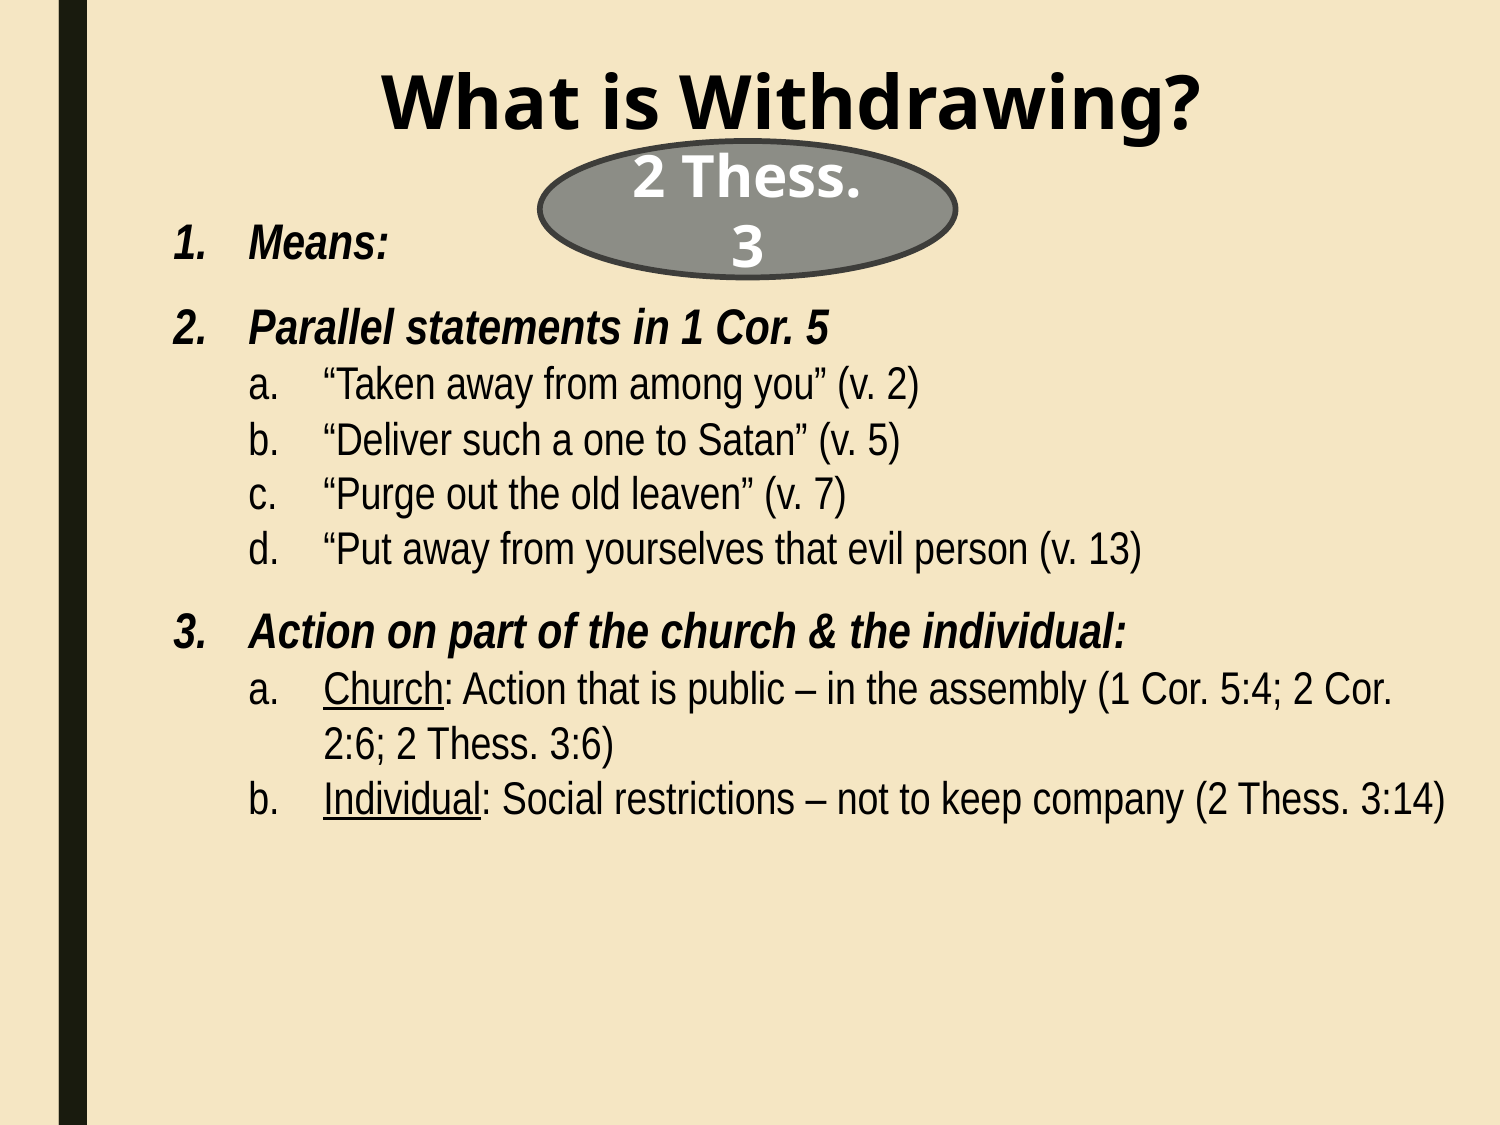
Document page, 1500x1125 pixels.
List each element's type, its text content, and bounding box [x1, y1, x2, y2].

text_box What is Withdrawing? [83, 47, 1500, 153]
text_box Means: Parallel statements in 1 Cor. 5 “Taken away from among you” (v. 2) “Deliver such a one to Satan” (v. 5) “Purge out the old leaven” (v. 7) “Put away from yourselves that evil person (v. 13) Action on part of the church & the individual: Church: Action that is public – in the assembly (1 Cor. 5:4; 2 Cor. 2:6; 2 Thess. 3:6) Individual: Social restrictions – not to keep company (2 Thess. 3:14) [83, 201, 1481, 832]
text_box 2 Thess. 3 [536, 138, 959, 281]
